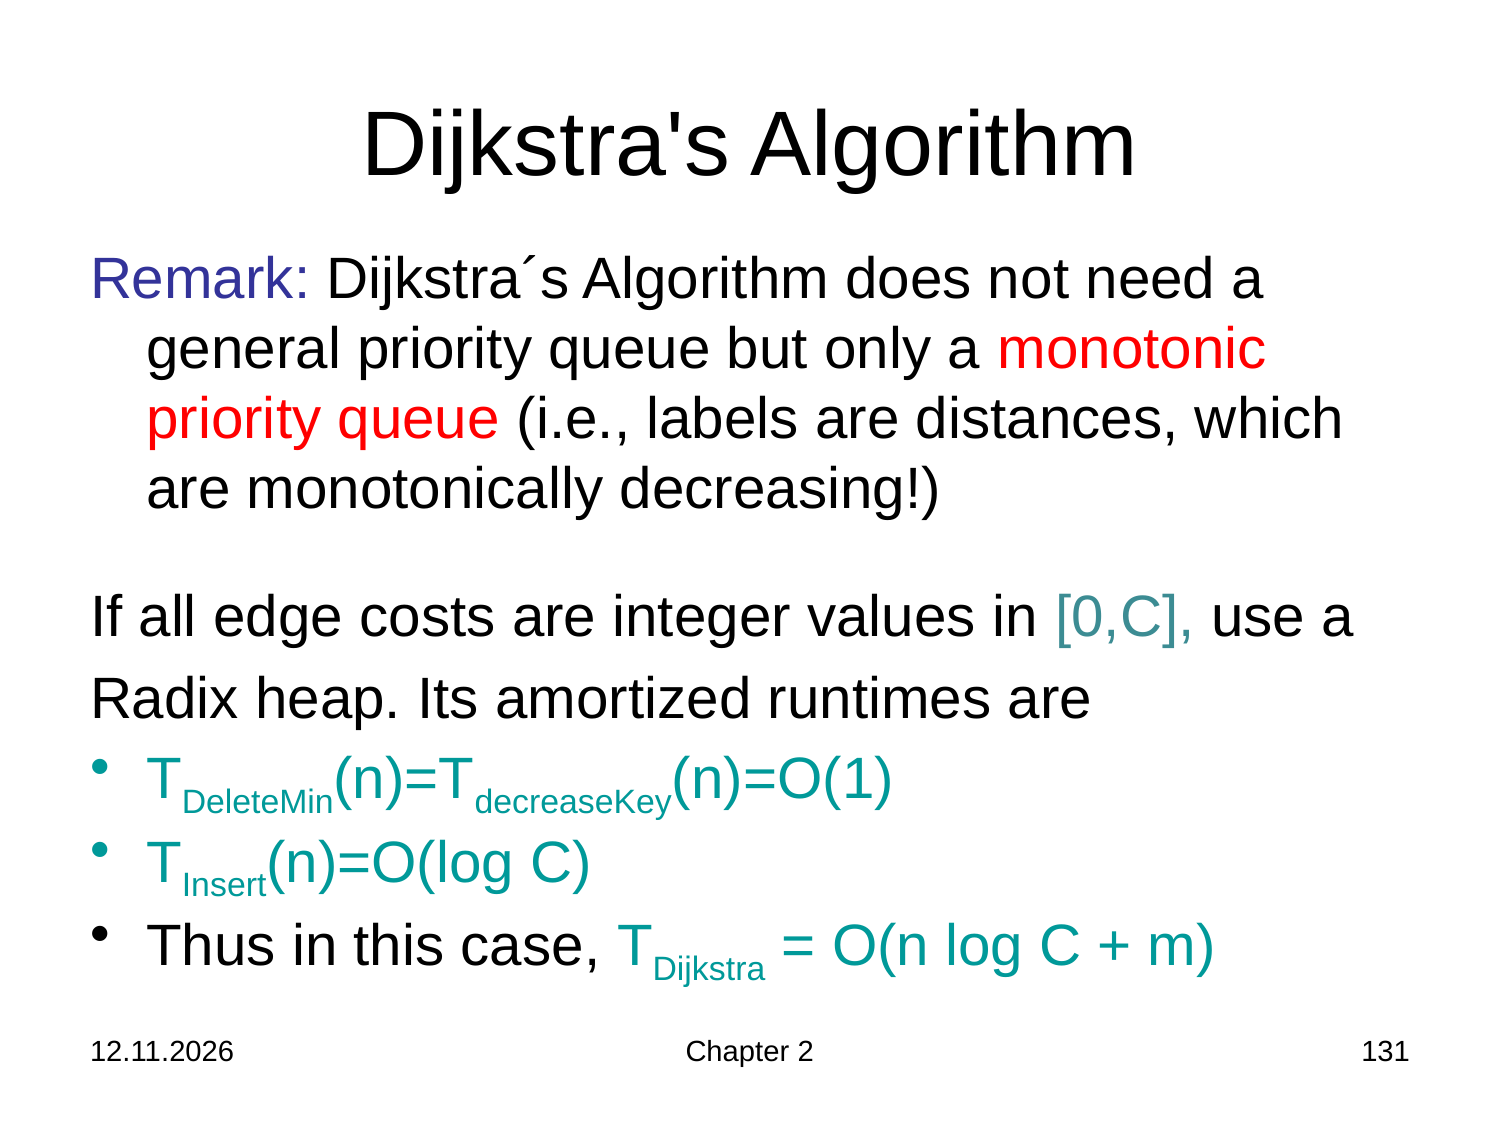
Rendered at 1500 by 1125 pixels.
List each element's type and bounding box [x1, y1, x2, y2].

slide_number [1074, 1024, 1426, 1103]
title [74, 44, 1426, 232]
list [74, 232, 1426, 976]
slide_number [74, 1024, 426, 1103]
footer [512, 1024, 988, 1103]
